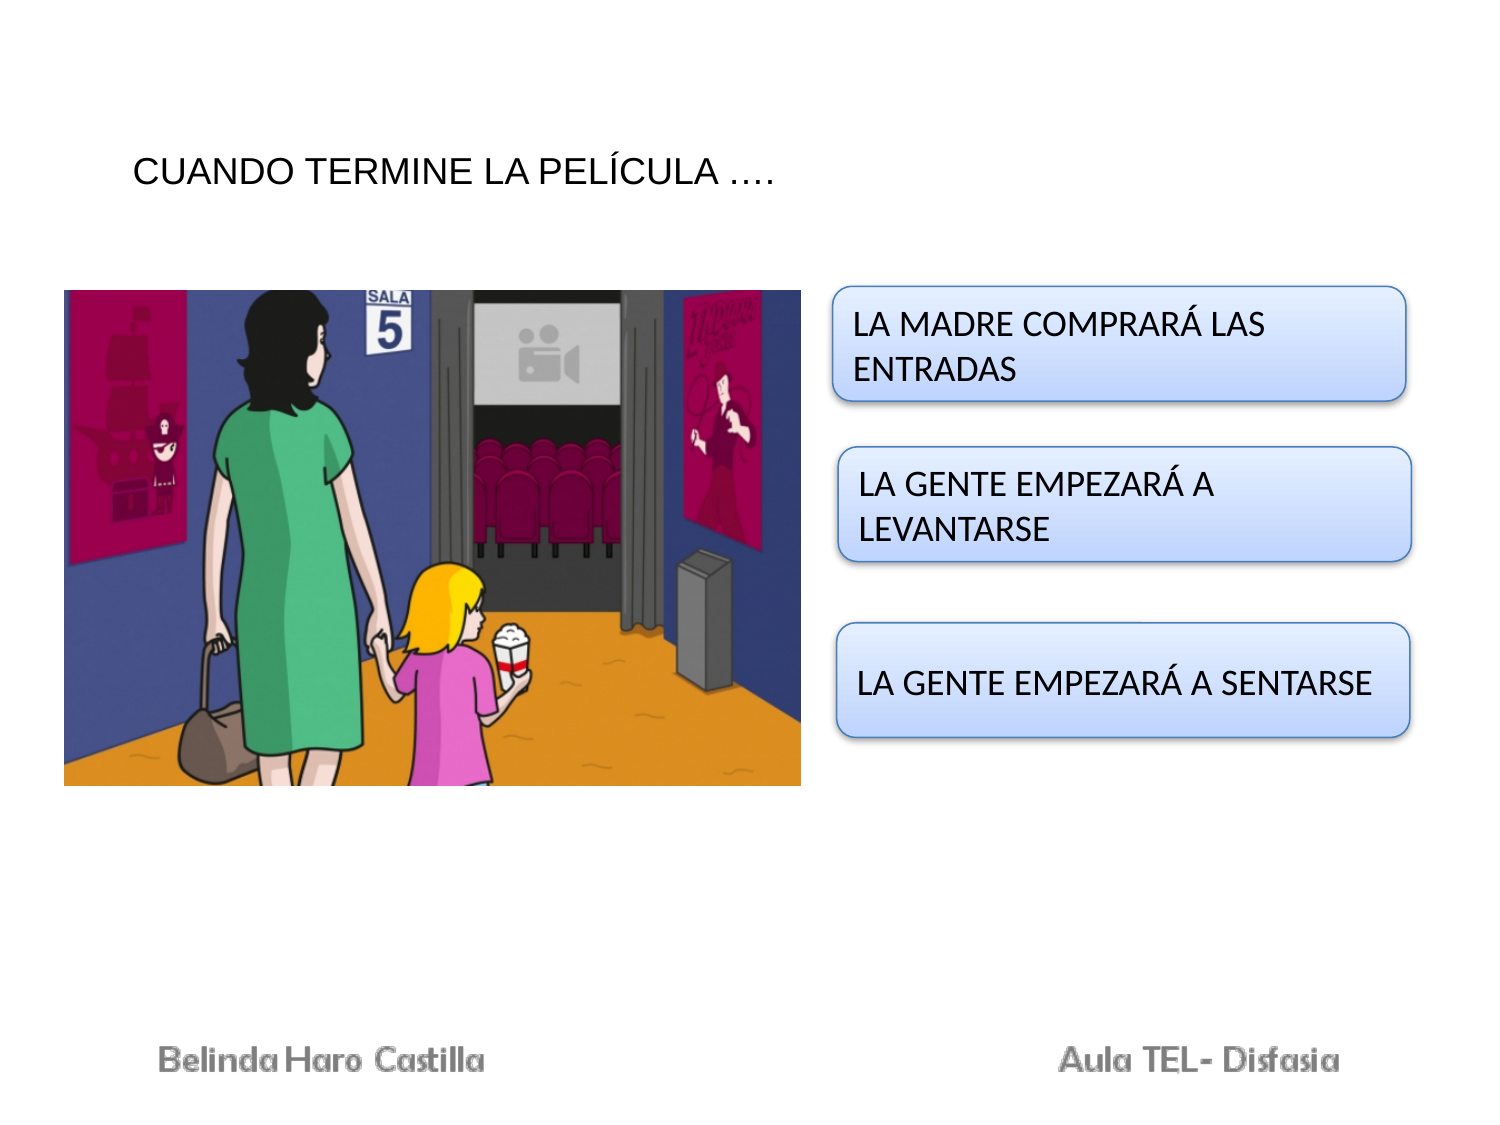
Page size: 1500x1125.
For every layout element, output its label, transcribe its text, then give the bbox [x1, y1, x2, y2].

text_box LA GENTE EMPEZARÁ A SENTARSE [835, 621, 1411, 739]
text_box LA GENTE EMPEZARÁ A LEVANTARSE [837, 446, 1413, 563]
picture [64, 290, 801, 786]
text_box LA MADRE COMPRARÁ LAS ENTRADAS [831, 285, 1407, 402]
picture [135, 1022, 1446, 1091]
text_box CUANDO TERMINE LA PELÍCULA …. [118, 139, 1169, 200]
